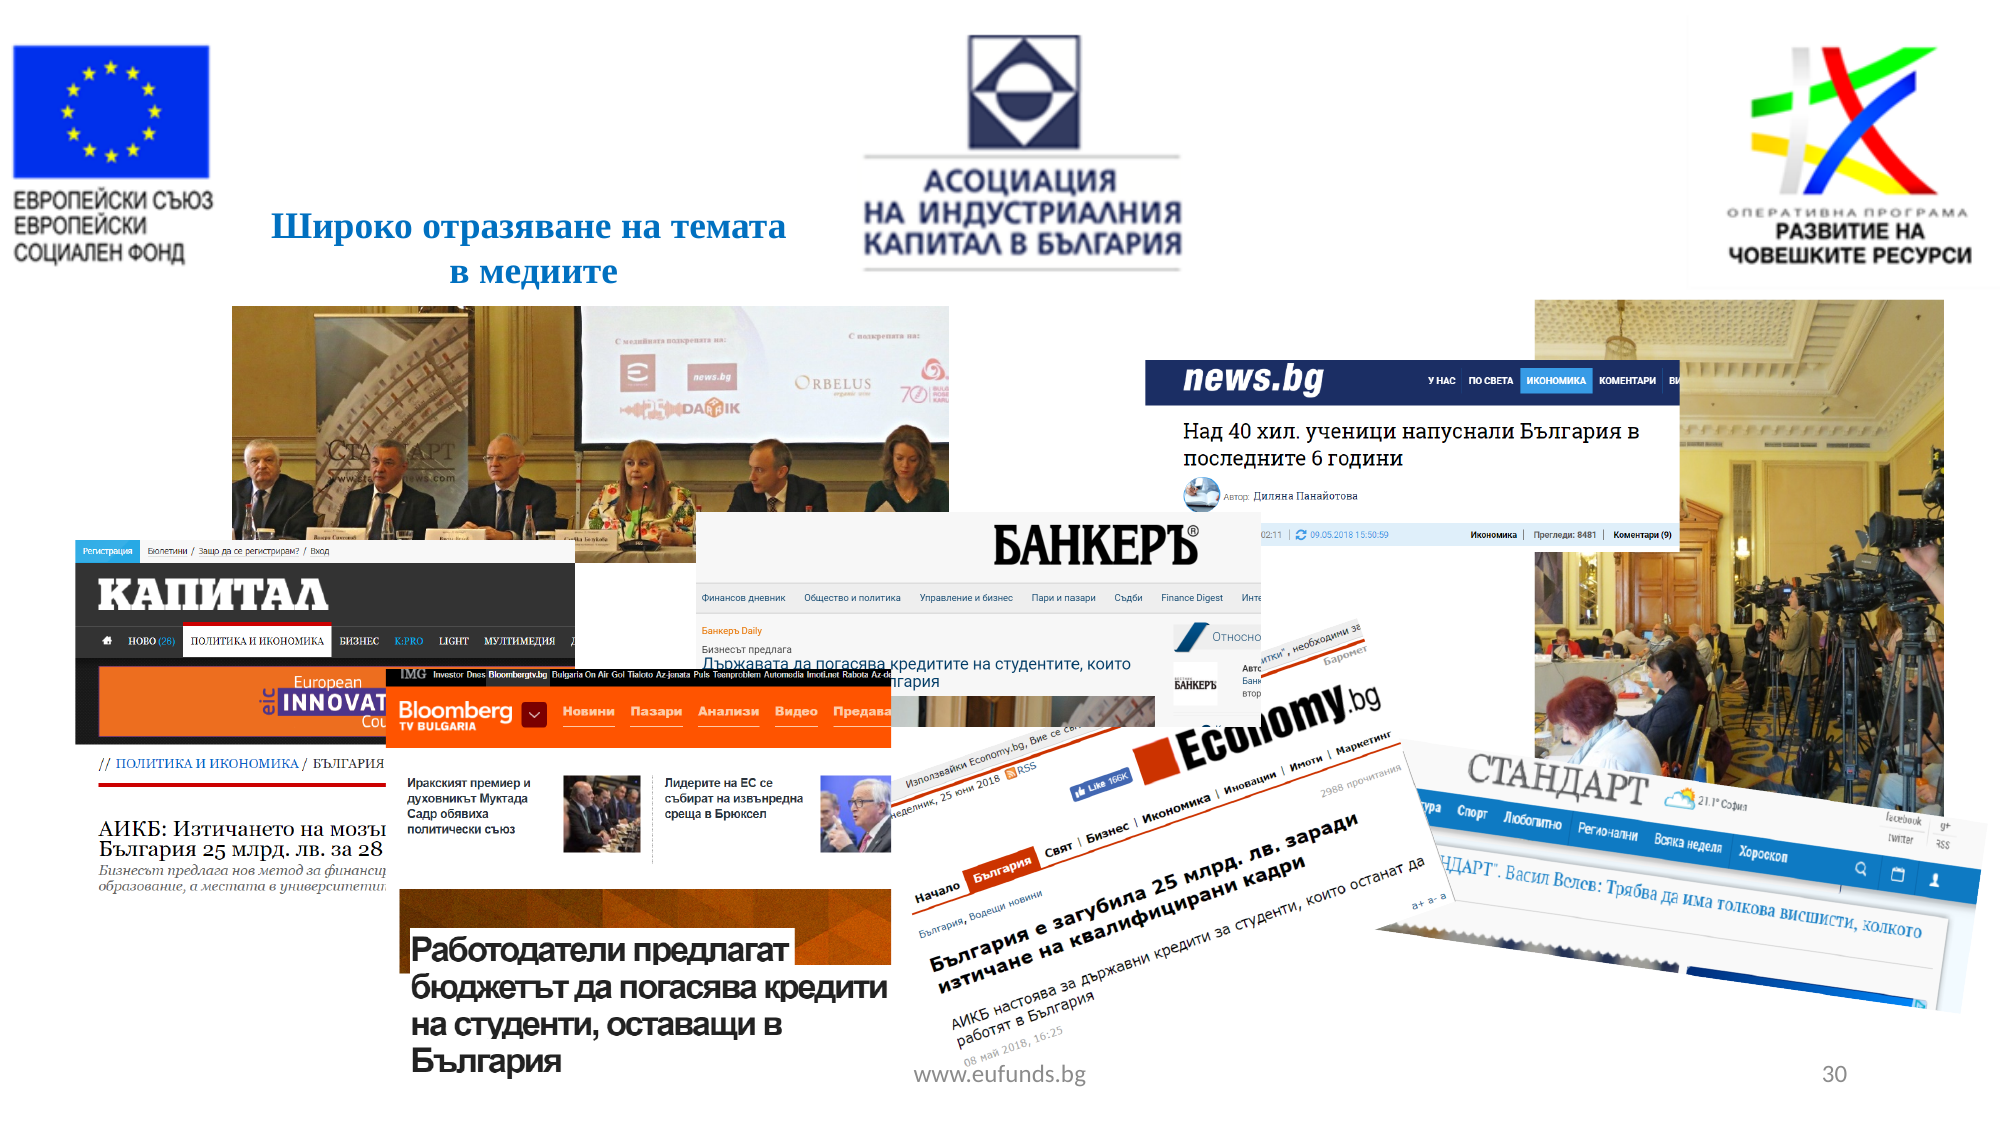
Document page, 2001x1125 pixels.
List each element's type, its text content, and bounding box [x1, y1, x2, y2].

picture [0, 0, 2001, 1125]
text_box Широко отразяване на темата в медиите [256, 193, 812, 299]
slide_number 30 [1412, 1042, 1863, 1103]
footer www.eufunds.bg [662, 1042, 1338, 1103]
